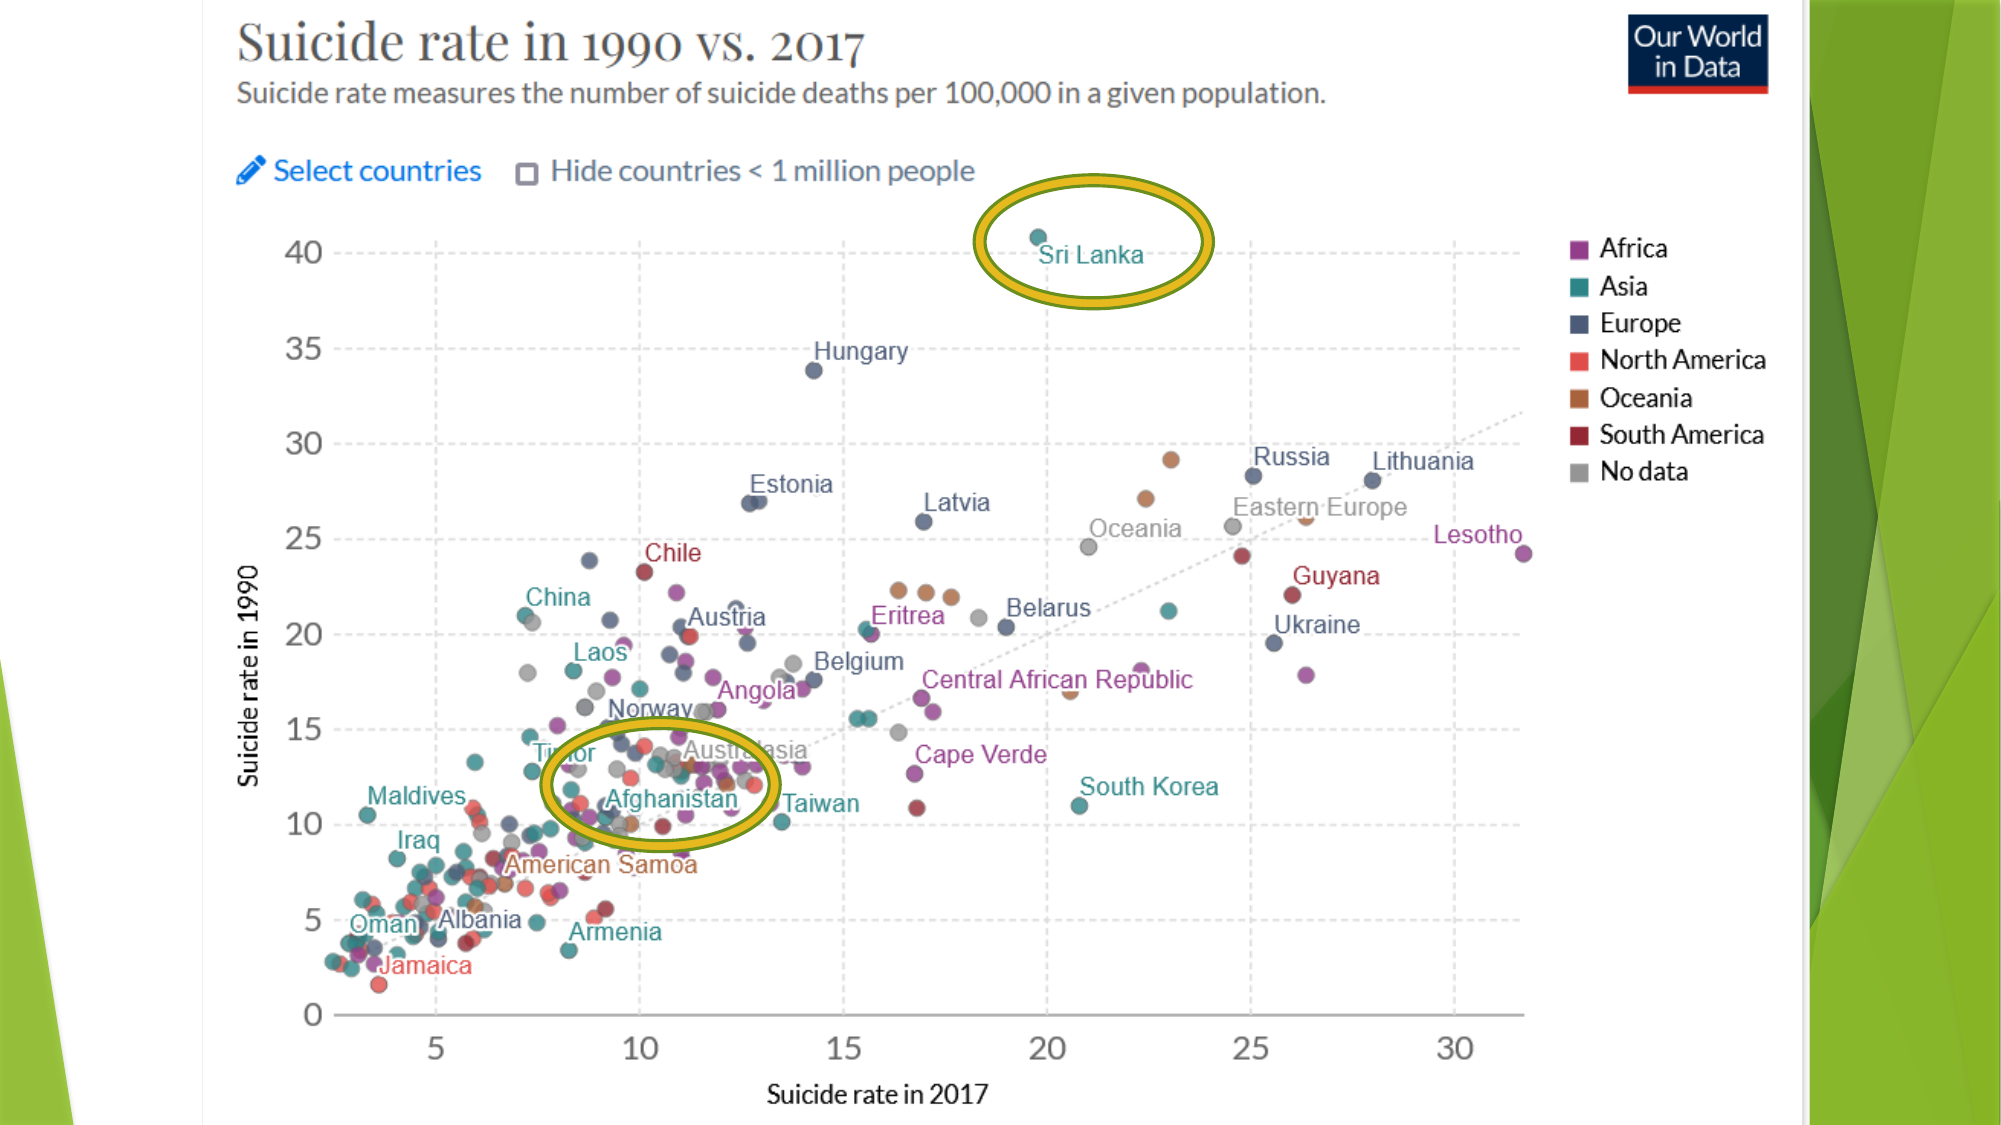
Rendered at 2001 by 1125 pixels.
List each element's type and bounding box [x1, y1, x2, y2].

picture [201, 0, 1810, 1125]
